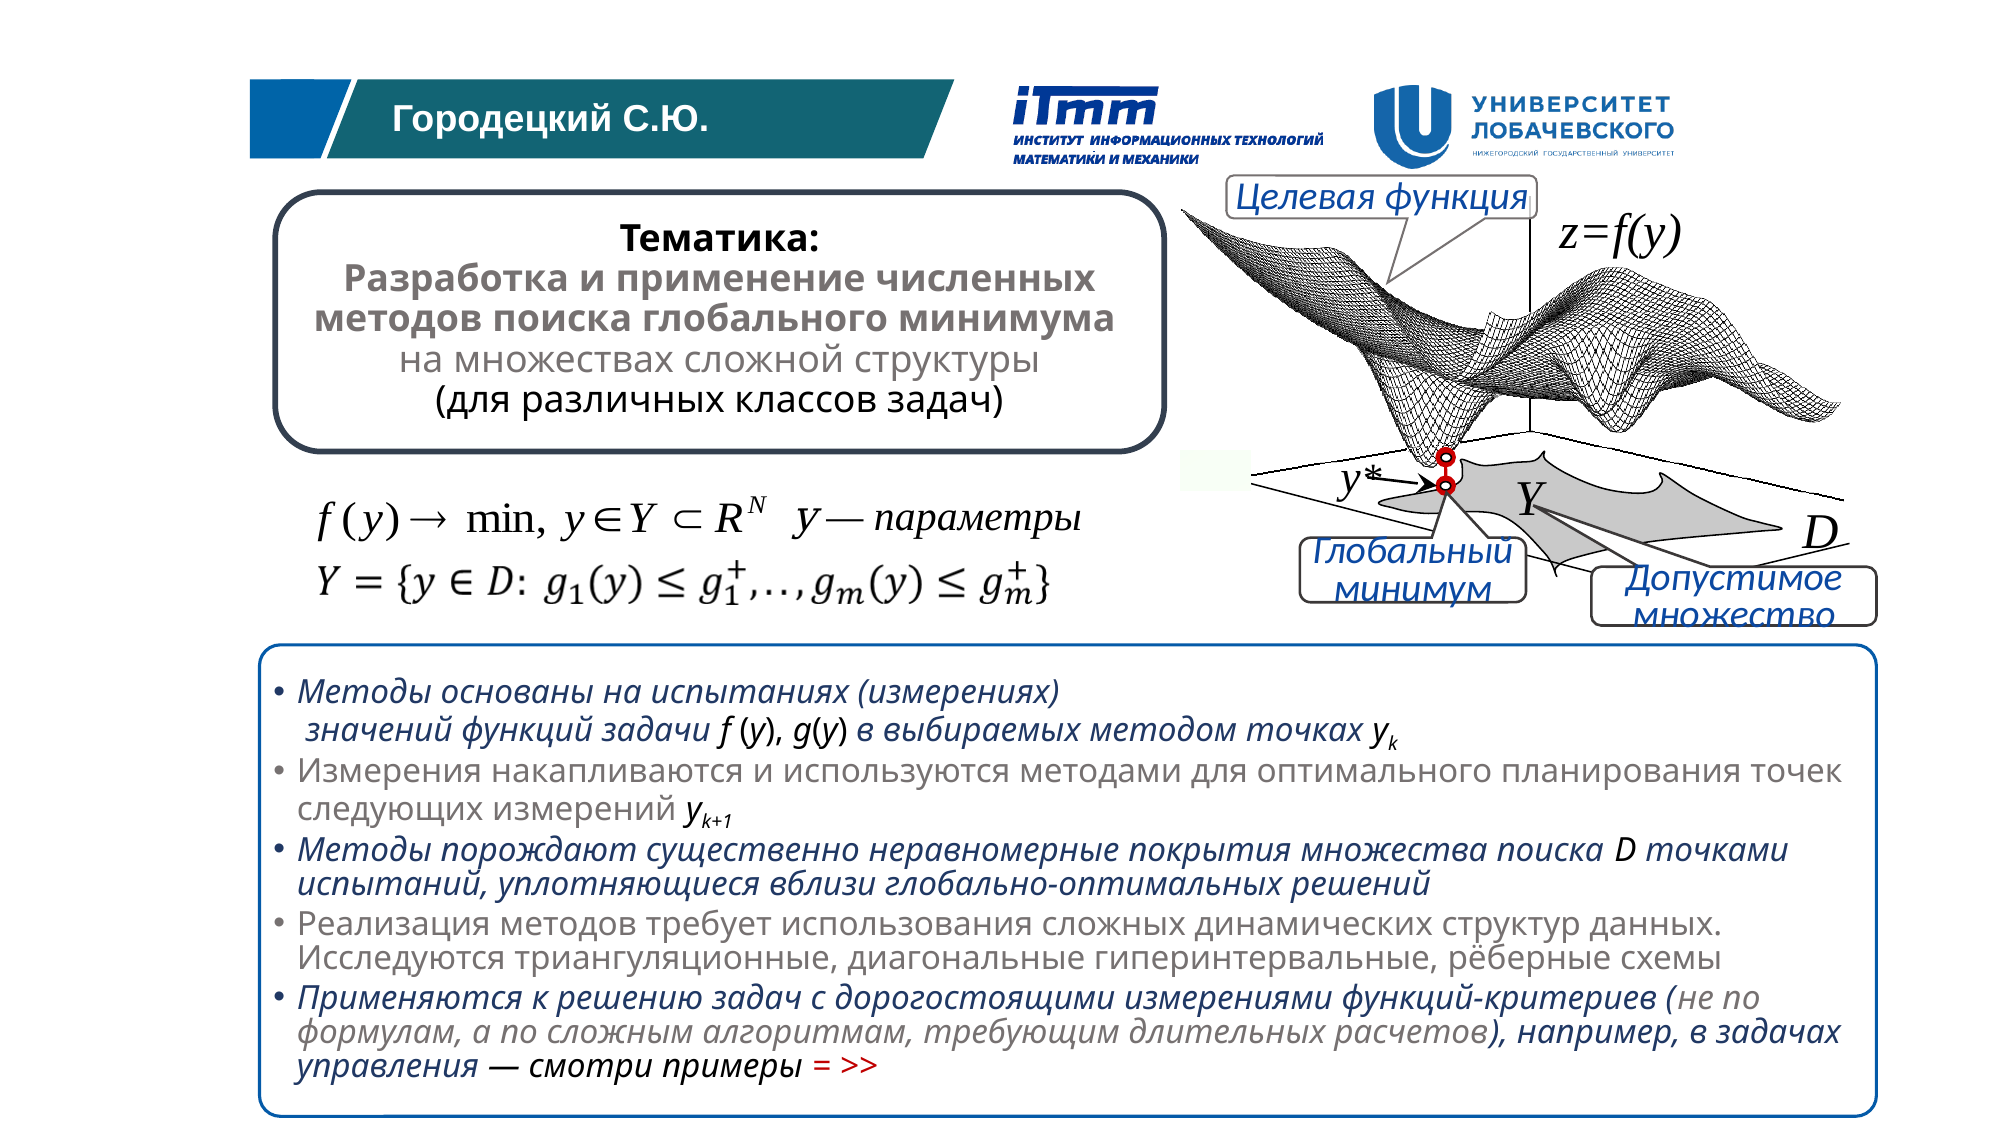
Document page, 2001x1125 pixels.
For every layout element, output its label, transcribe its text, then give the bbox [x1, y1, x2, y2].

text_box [1177, 175, 1877, 626]
text_box Методы основаны на испытаниях (измерениях) значений функций задачи f (y), g(y) в выбираемых методом точках yk Измерения накапливаются и используются методами для оптимального планирования точек следующих измерений yk+1 Методы порождают существенно неравномерные покрытия множества поиска D точками испытаний, уплотняющиеся вблизи глобально-оптимальных решений Реализация методов требует использования сложных динамических структур данных. Исследуются триангуляционные, диагональные гиперинтервальные, рёберные схемы Применяются к решению задач с дорогостоящими измерениями функций-критериев (не по формулам, а по сложным алгоритмам, требующим длительных расчетов), например, в задачах управления — смотри примеры = >> [258, 643, 1878, 1118]
text_box [249, 79, 280, 158]
text_box Городецкий С.Ю. [326, 79, 955, 159]
picture [1011, 78, 1328, 169]
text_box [292, 481, 1112, 606]
text_box [249, 79, 352, 159]
text_box Тематика: Разработка и применение численных методов поиска глобального минимума на множествах сложной структуры (для различных классов задач) [274, 191, 1166, 453]
picture [1374, 85, 1674, 169]
